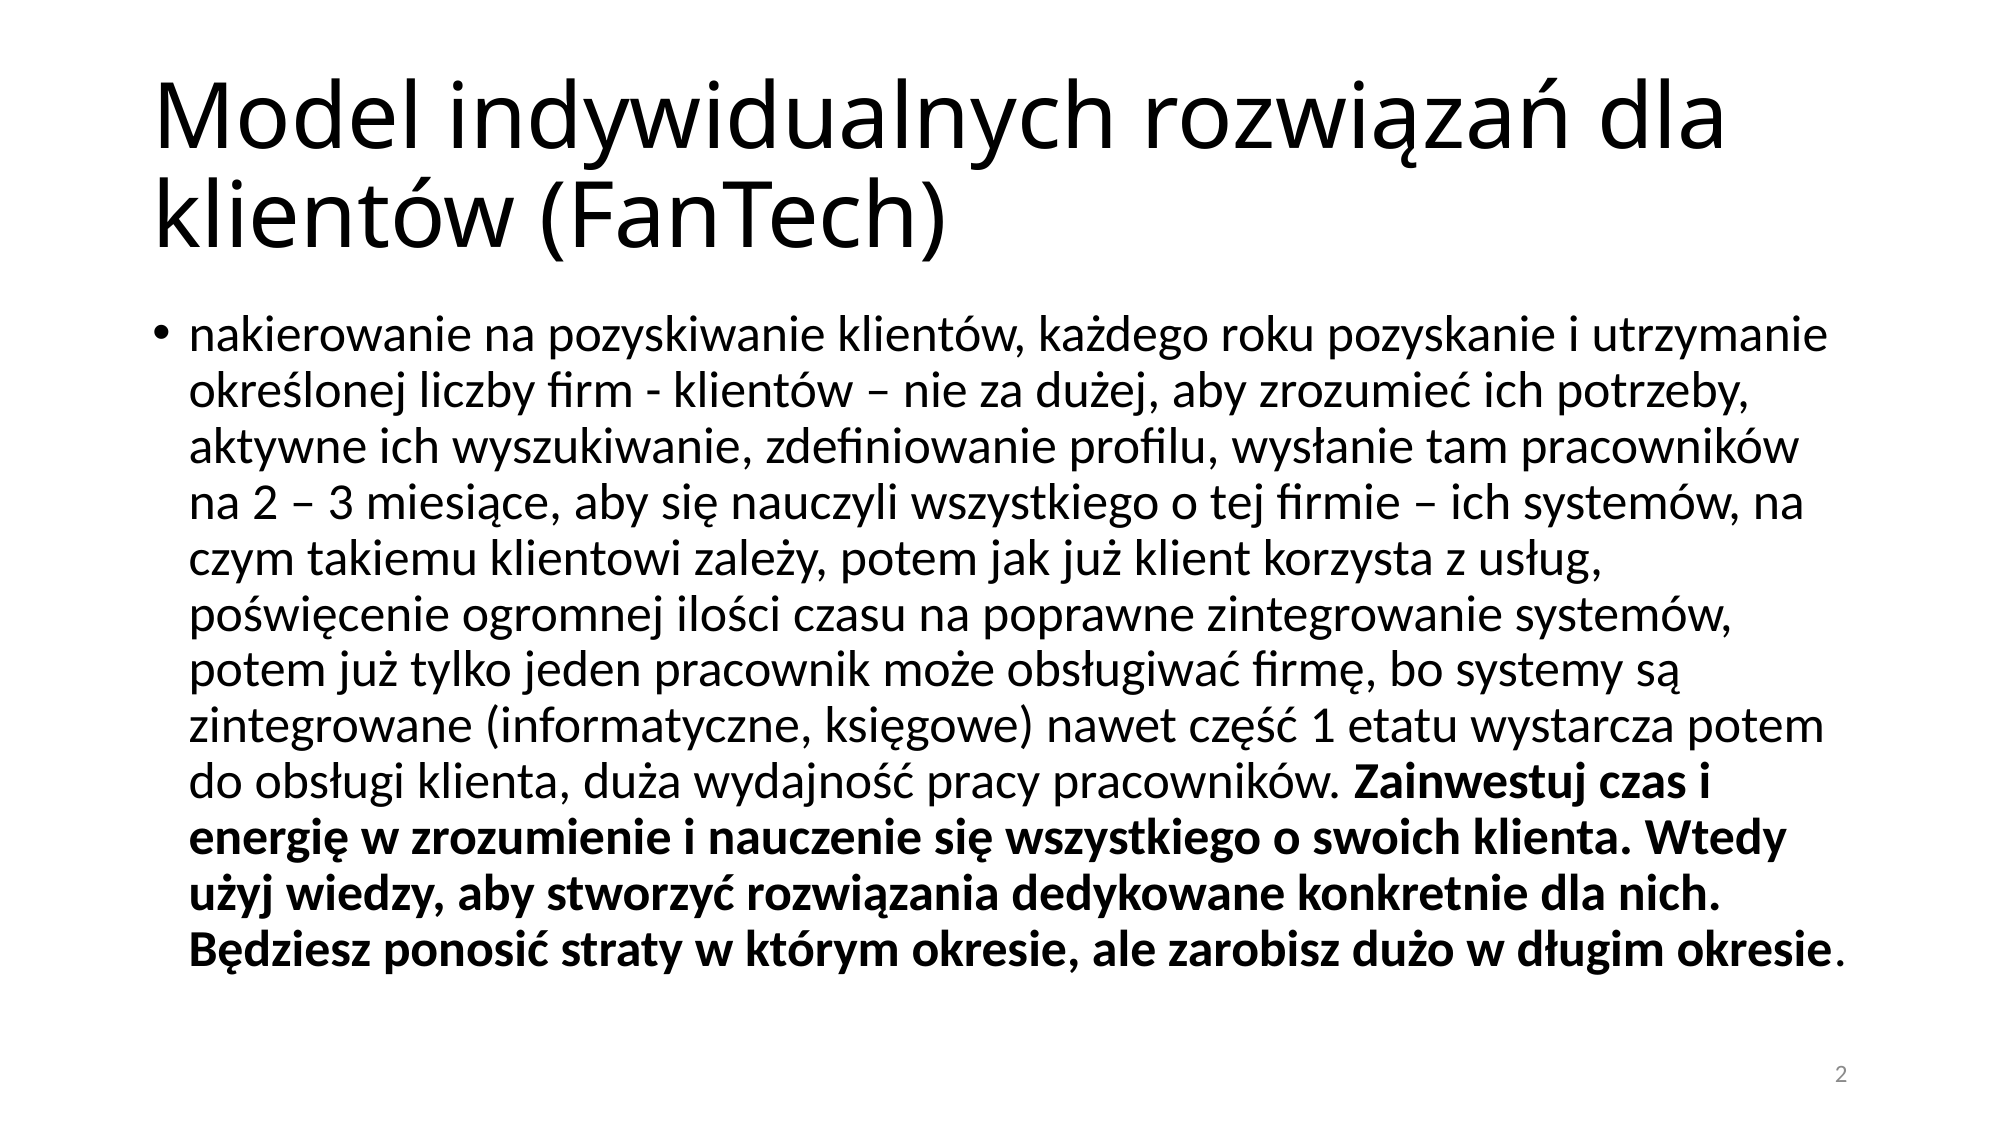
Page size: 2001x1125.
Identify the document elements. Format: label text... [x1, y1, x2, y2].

slide_number 2 [1412, 1042, 1863, 1103]
title Model indywidualnych rozwiązań dla klientów (FanTech) [137, 59, 1863, 278]
list nakierowanie na pozyskiwanie klientów, każdego roku pozyskanie i utrzymanie określonej liczby firm - klientów – nie za dużej, aby zrozumieć ich potrzeby, aktywne ich wyszukiwanie, zdefiniowanie profilu, wysłanie tam pracowników na 2 – 3 miesiące, aby się nauczyli wszystkiego o tej firmie – ich systemów, na czym takiemu klientowi zależy, potem jak już klient korzysta z usług, poświęcenie ogromnej ilości czasu na poprawne zintegrowanie systemów, potem już tylko jeden pracownik może obsługiwać firmę, bo systemy są zintegrowane (informatyczne, księgowe) nawet część 1 etatu wystarcza potem do obsługi klienta, duża wydajność pracy pracowników. Zainwestuj czas i energię w zrozumienie i nauczenie się wszystkiego o swoich klienta. Wtedy użyj wiedzy, aby stworzyć rozwiązania dedykowane konkretnie dla nich. Będziesz ponosić straty w którym okresie, ale zarobisz dużo w długim okresie. [137, 299, 1863, 1014]
